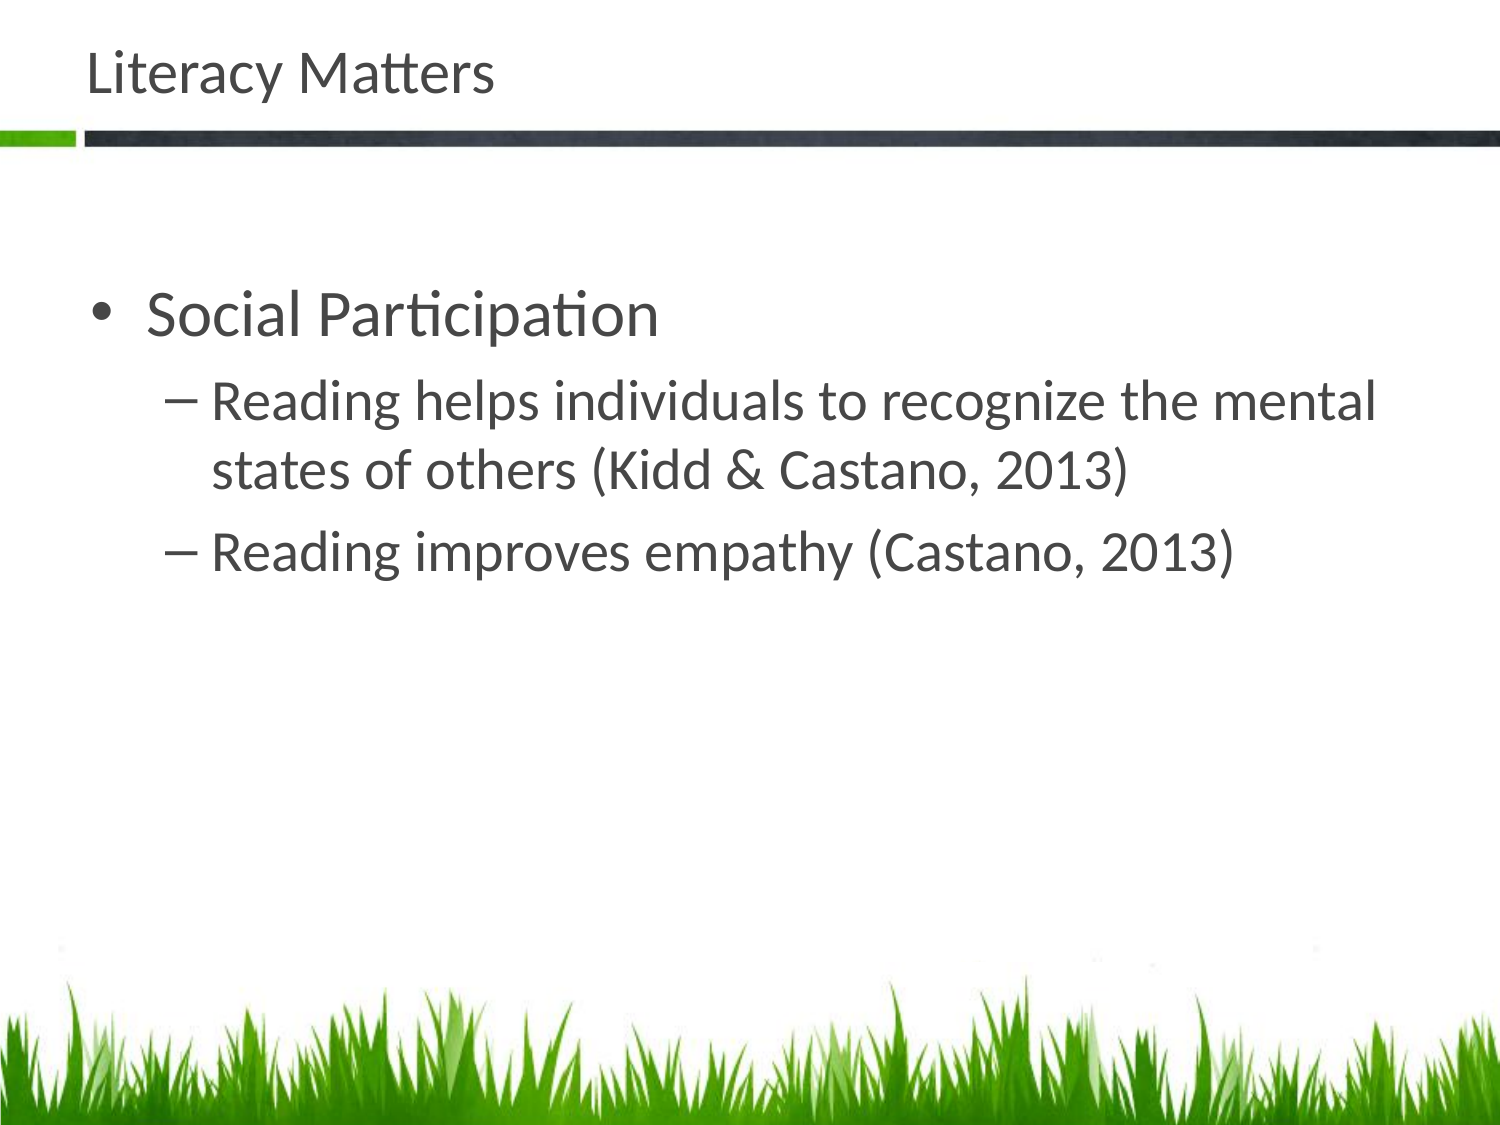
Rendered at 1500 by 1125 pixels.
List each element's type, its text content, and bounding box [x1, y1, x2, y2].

list Social Participation Reading helps individuals to recognize the mental states of others (Kidd & Castano, 2013) Reading improves empathy (Castano, 2013) [75, 262, 1425, 1005]
title Literacy Matters [71, 12, 1450, 125]
picture [0, 0, 1500, 1125]
